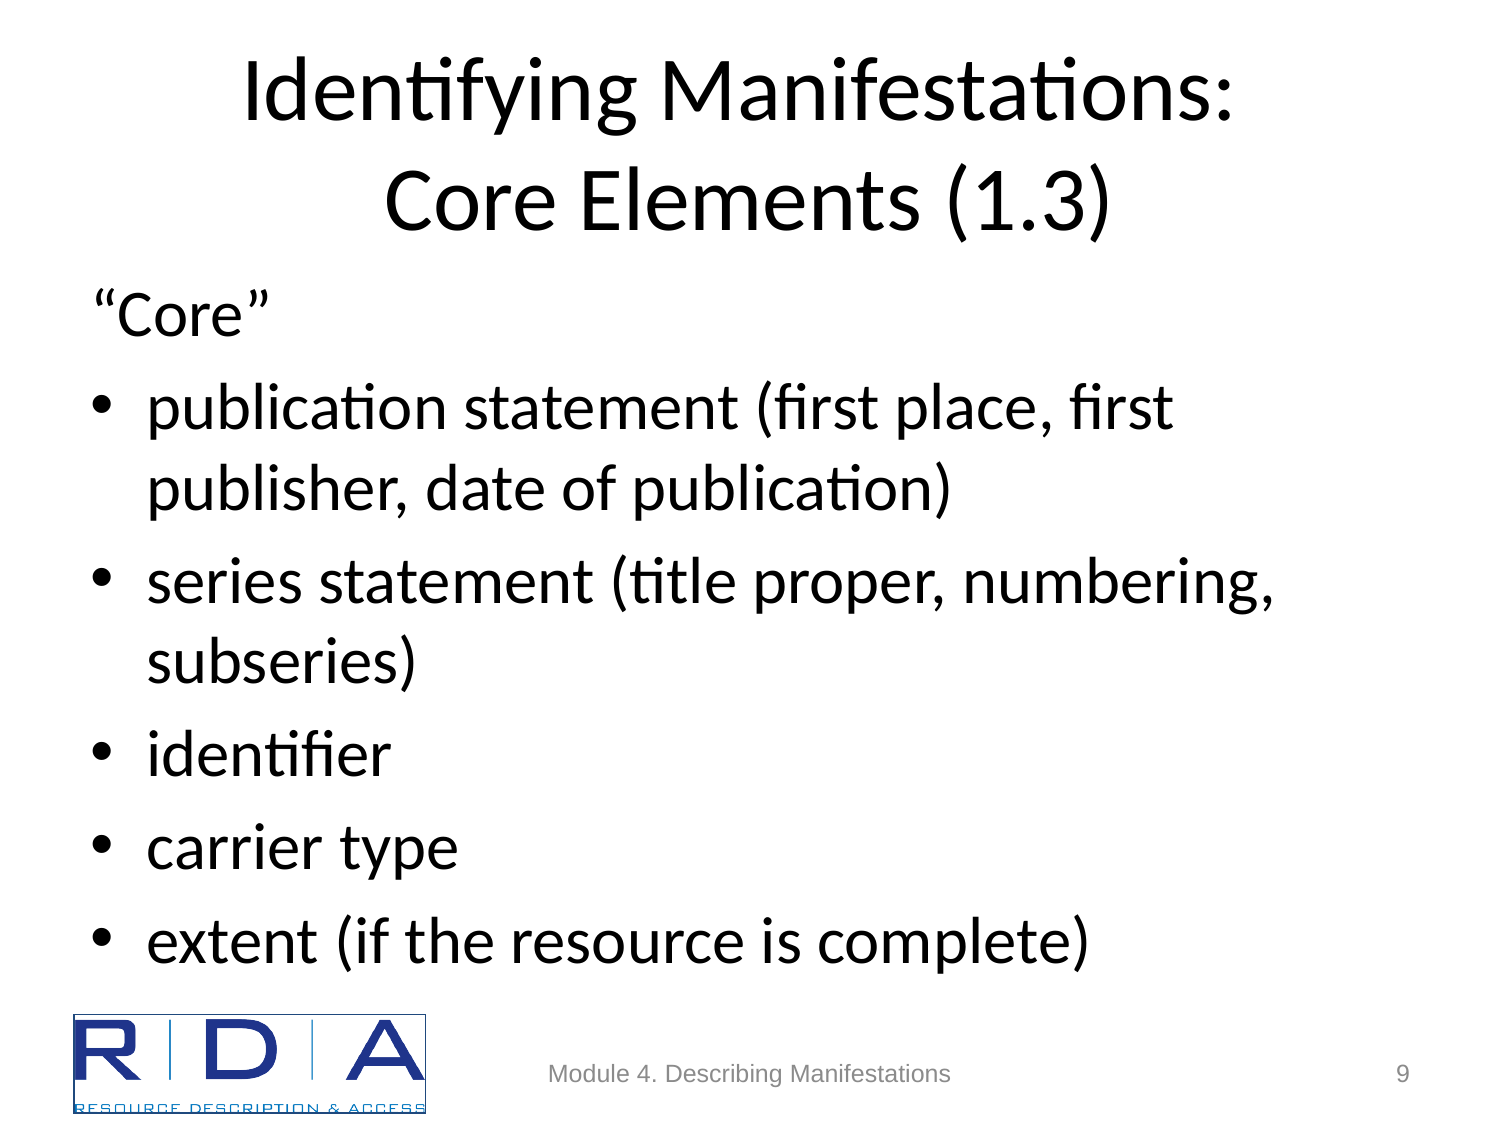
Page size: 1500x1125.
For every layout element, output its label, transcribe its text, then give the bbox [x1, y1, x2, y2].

list “Core” publication statement (first place, first publisher, date of publication) series statement (title proper, numbering, subseries) identifier carrier type extent (if the resource is complete) [75, 262, 1425, 1005]
picture [75, 1015, 425, 1112]
slide_number 9 [1074, 1042, 1425, 1103]
footer Module 4. Describing Manifestations [512, 1042, 988, 1103]
title Identifying Manifestations: Core Elements (1.3) [75, 45, 1425, 233]
